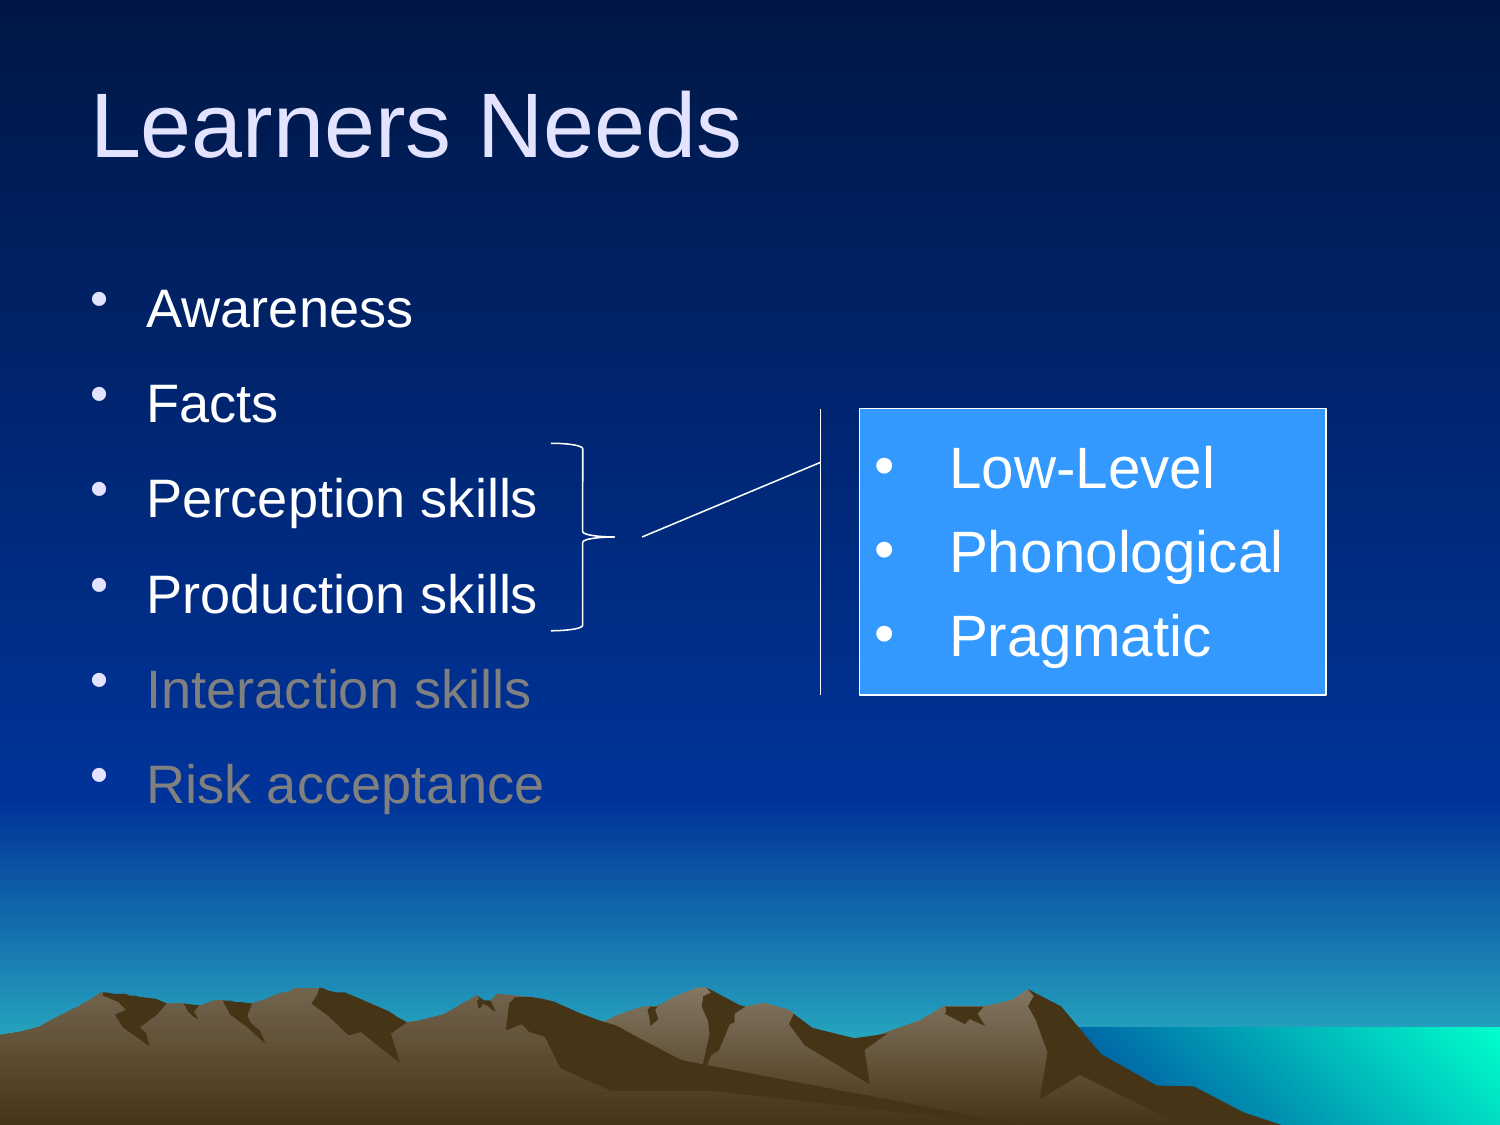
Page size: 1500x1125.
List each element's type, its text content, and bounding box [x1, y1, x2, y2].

list Awareness Facts Perception skills Production skills Interaction skills Risk acceptance [74, 245, 1426, 1016]
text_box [550, 408, 1327, 696]
title Learners Needs [74, 26, 1426, 215]
